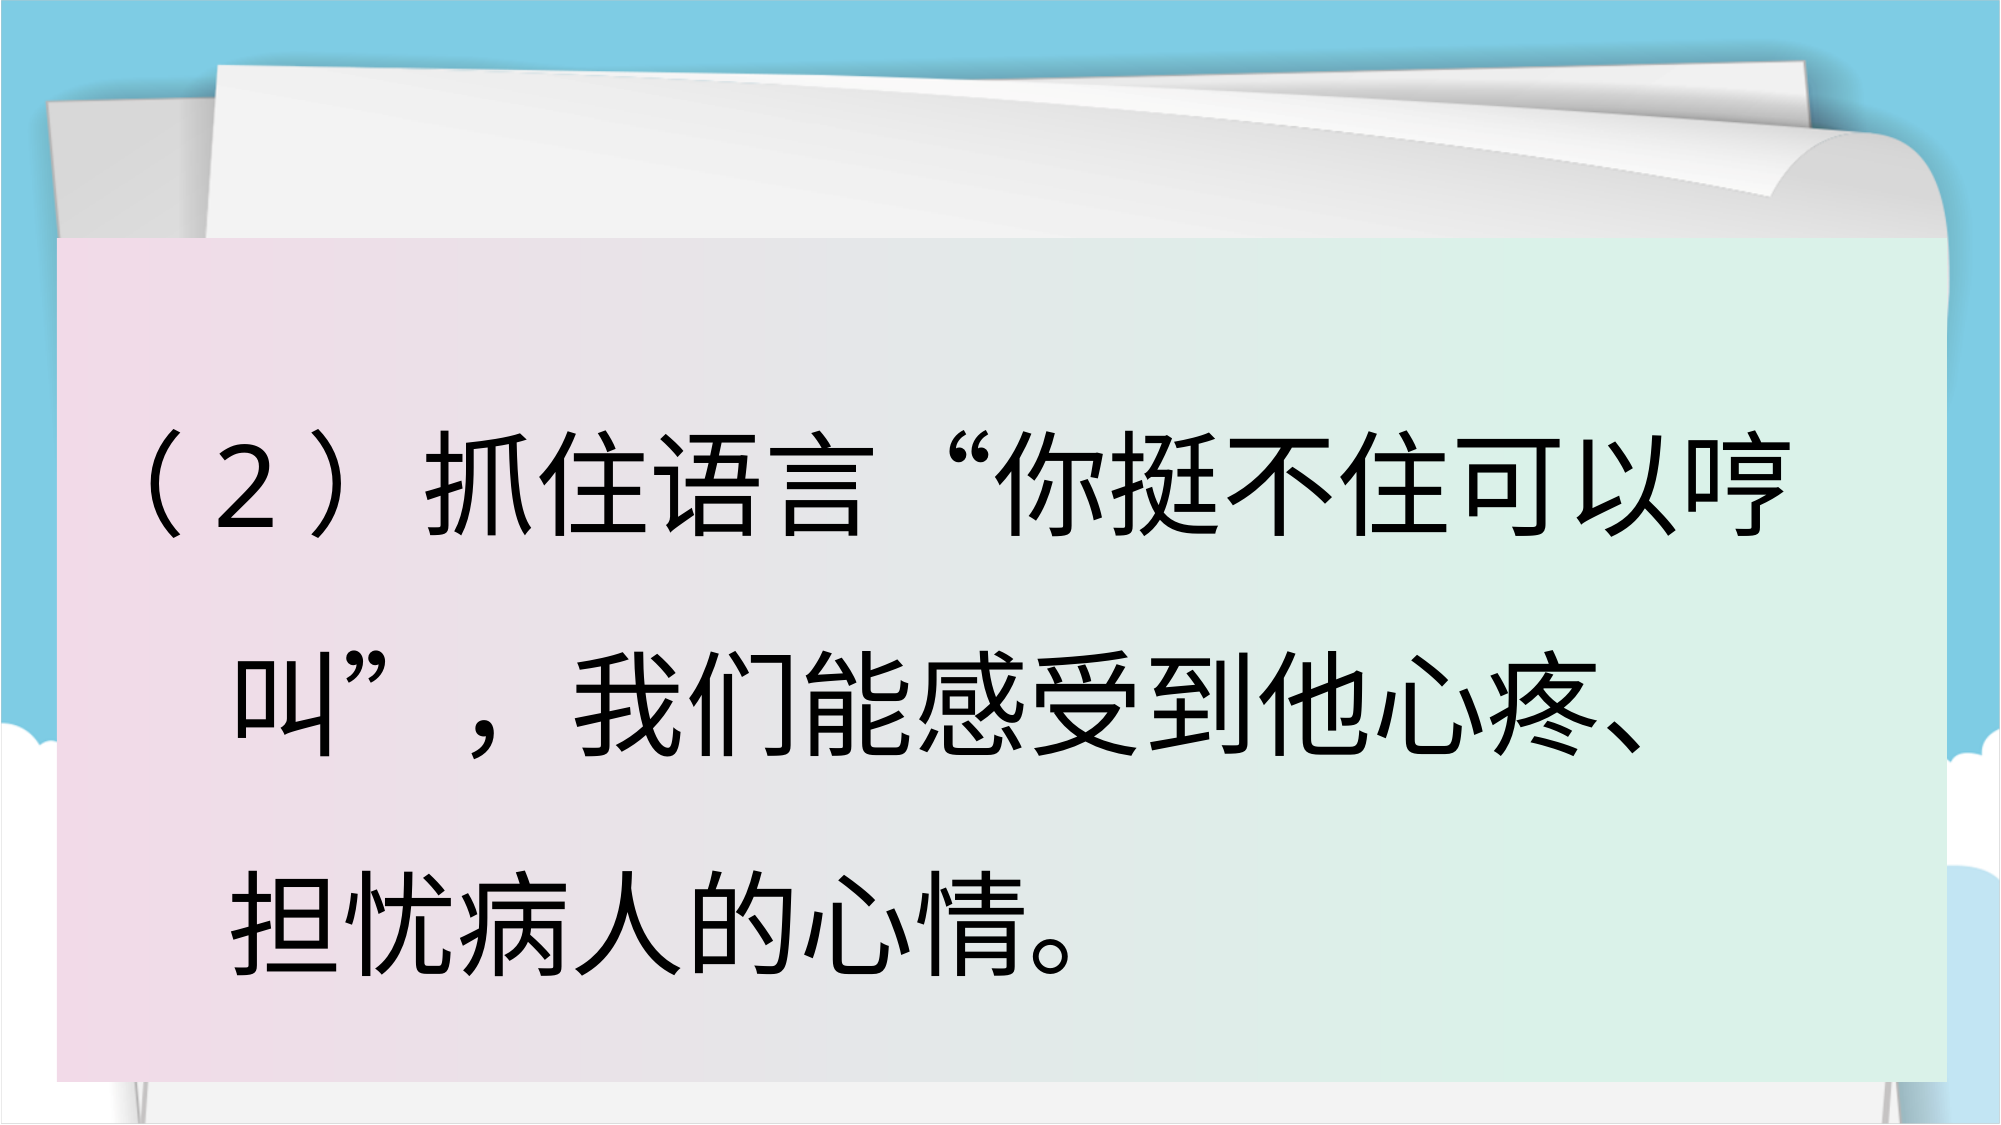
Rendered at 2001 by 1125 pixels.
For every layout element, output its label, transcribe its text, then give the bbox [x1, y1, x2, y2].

picture [0, 0, 2001, 1125]
text_box （2）抓住语言“你挺不住可以哼 叫”，我们能感受到他心疼、 担忧病人的心情。 [56, 238, 1948, 1083]
